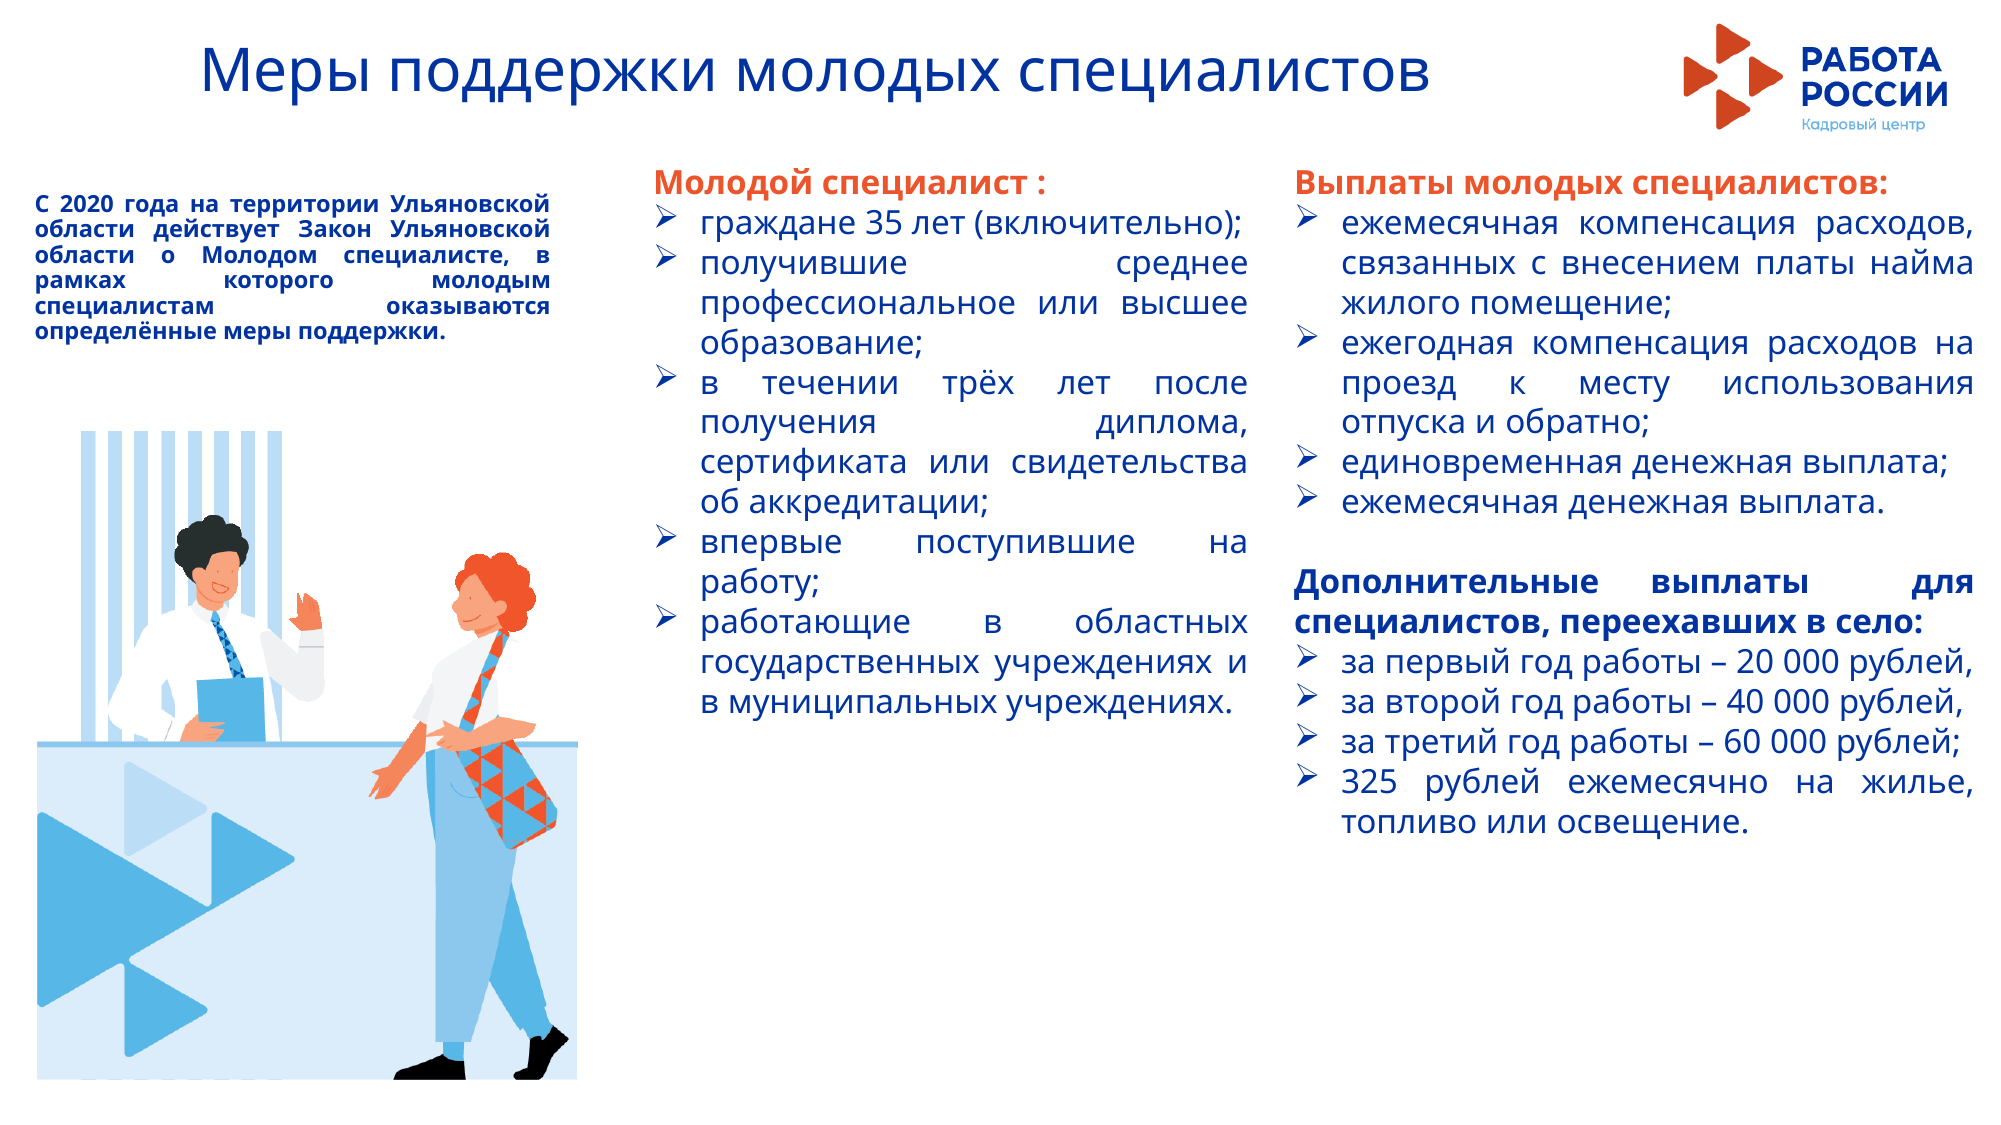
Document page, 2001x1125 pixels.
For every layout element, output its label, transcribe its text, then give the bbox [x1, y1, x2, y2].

text_box Выплаты молодых специалистов: ежемесячная компенсация расходов, связанных с внесением платы найма жилого помещение; ежегодная компенсация расходов на проезд к месту использования отпуска и обратно; единовременная денежная выплата; ежемесячная денежная выплата. Дополнительные выплаты для специалистов, переехавших в село: за первый год работы – 20 000 рублей, за второй год работы – 40 000 рублей, за третий год работы – 60 000 рублей; 325 рублей ежемесячно на жилье, топливо или освещение. [1279, 153, 1991, 848]
title С 2020 года на территории Ульяновской области действует Закон Ульяновской области о Молодом специалисте, в рамках которого молодым специалистам оказываются определённые меры поддержки. [19, 183, 566, 354]
text_box Молодой специалист : граждане 35 лет (включительно); получившие среднее профессиональное или высшее образование; в течении трёх лет после получения диплома, сертификата или свидетельства об аккредитации; впервые поступившие на работу; работающие в областных государственных учреждениях и в муниципальных учреждениях. [638, 153, 1265, 768]
picture [1683, 23, 1947, 132]
picture [37, 431, 578, 1080]
text_box Меры поддержки молодых специалистов [184, 23, 1448, 111]
